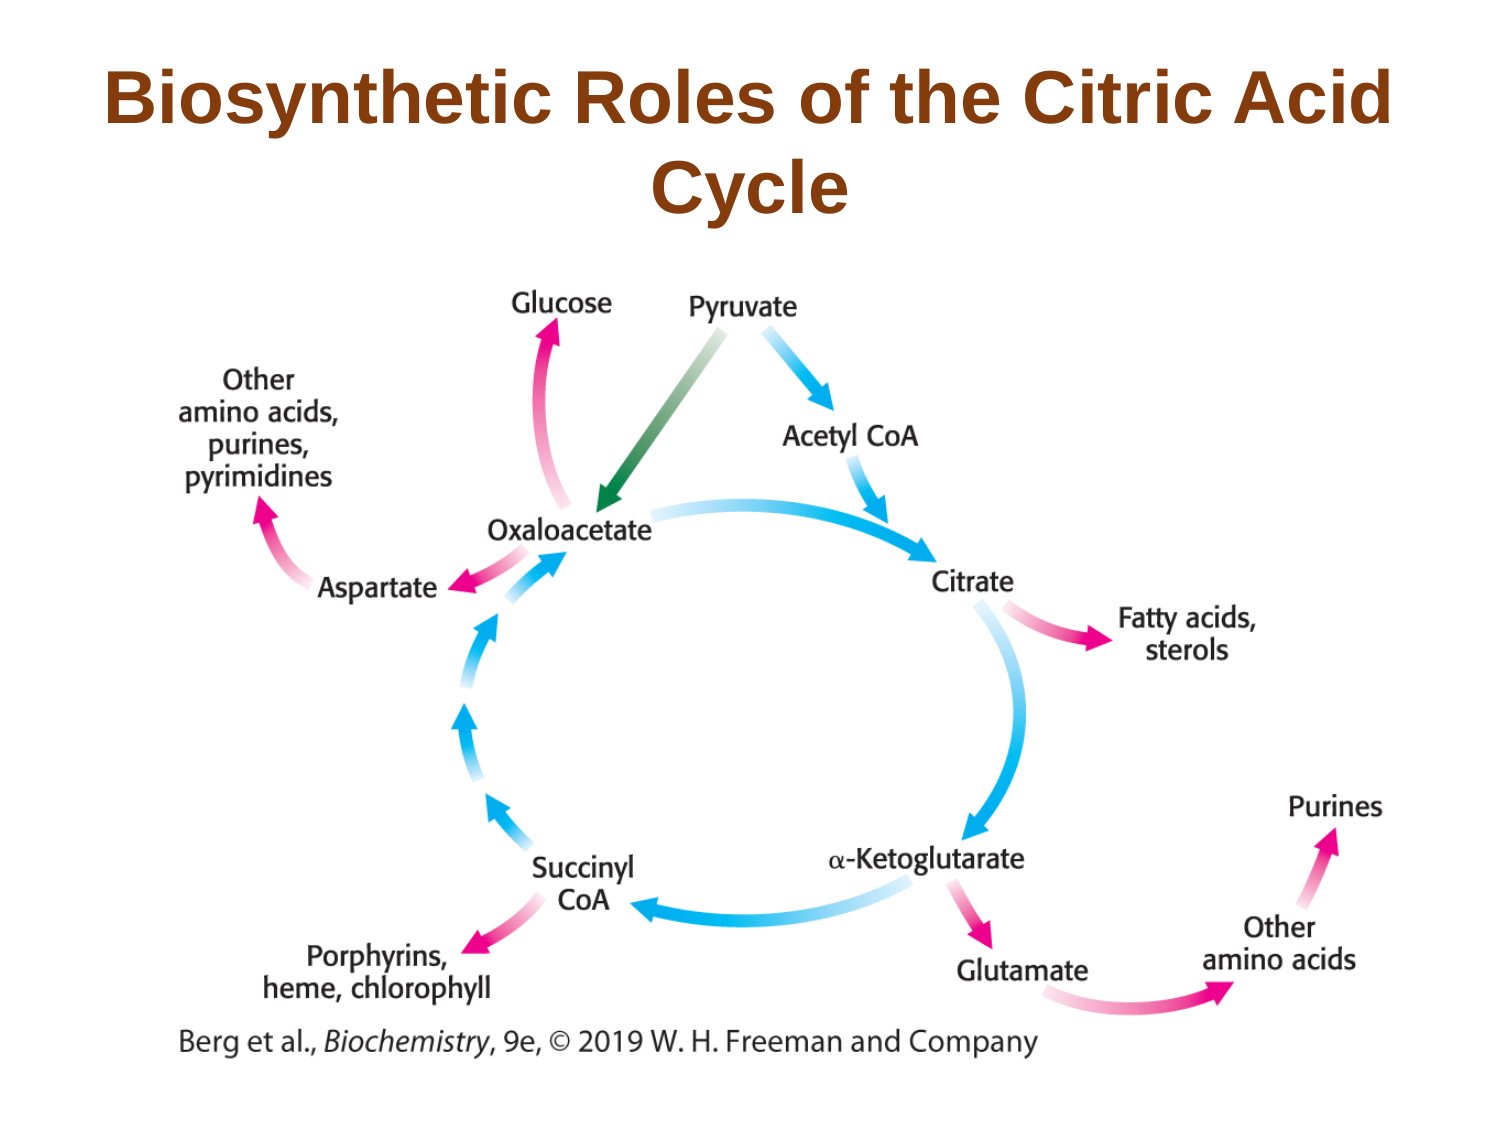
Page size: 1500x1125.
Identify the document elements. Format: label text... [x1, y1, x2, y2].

picture [176, 286, 1386, 1063]
title Biosynthetic Roles of the Citric Acid Cycle [22, 35, 1478, 242]
